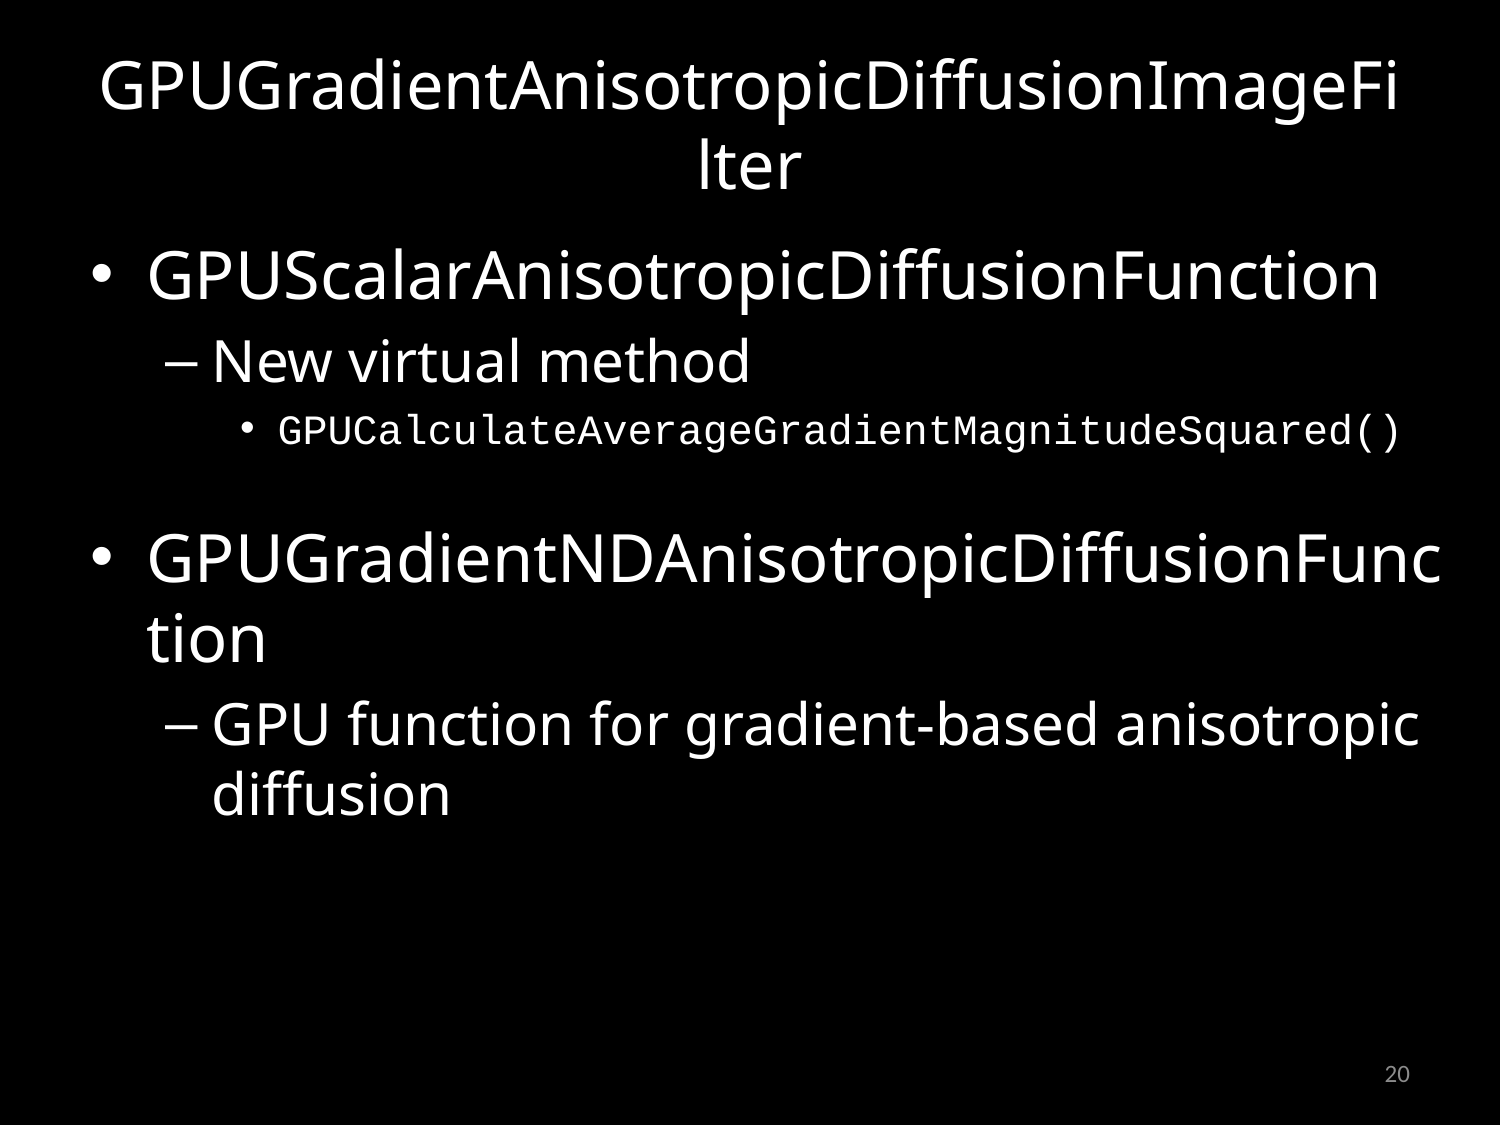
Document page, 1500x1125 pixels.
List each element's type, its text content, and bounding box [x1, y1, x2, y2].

title GPUGradientAnisotropicDiffusionImageFilter [75, 45, 1425, 200]
list GPUScalarAnisotropicDiffusionFunction New virtual method GPUCalculateAverageGradientMagnitudeSquared() GPUGradientNDAnisotropicDiffusionFunction GPU function for gradient-based anisotropic diffusion [75, 224, 1475, 1005]
slide_number 20 [1074, 1042, 1425, 1103]
